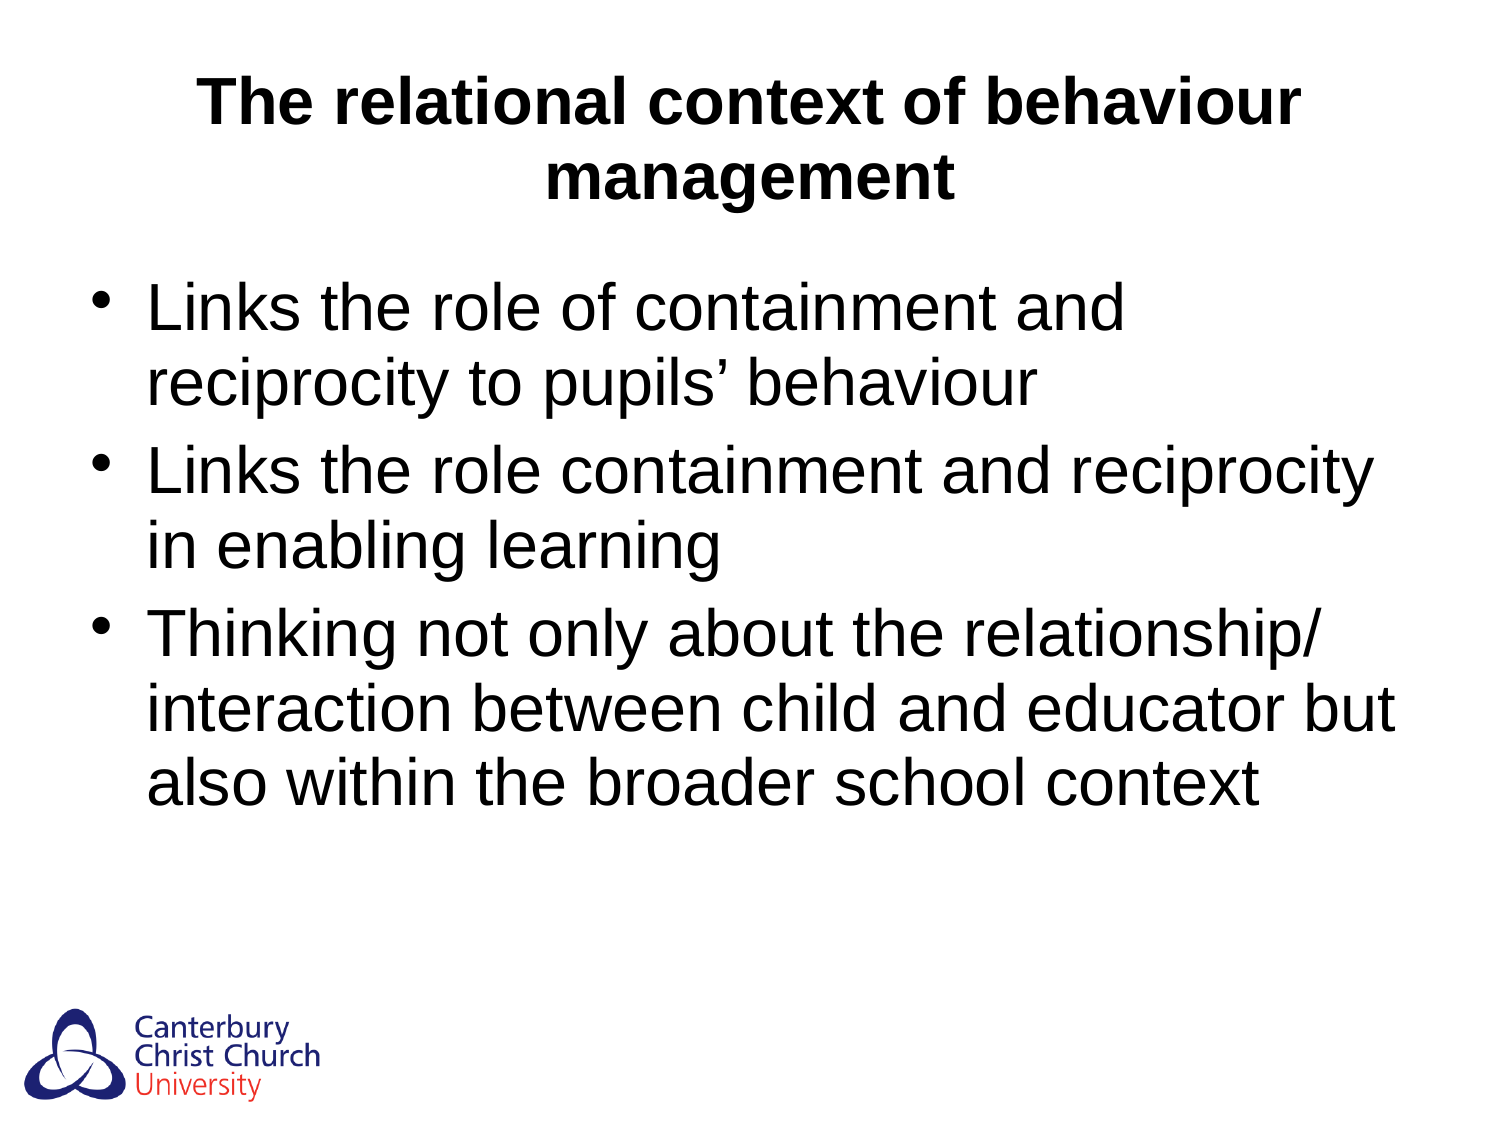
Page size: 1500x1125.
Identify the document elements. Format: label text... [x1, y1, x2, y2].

title The relational context of behaviour management [75, 45, 1425, 233]
picture [0, 985, 343, 1125]
list Links the role of containment and reciprocity to pupils’ behaviour Links the role containment and reciprocity in enabling learning Thinking not only about the relationship/ interaction between child and educator but also within the broader school context [75, 262, 1425, 1005]
